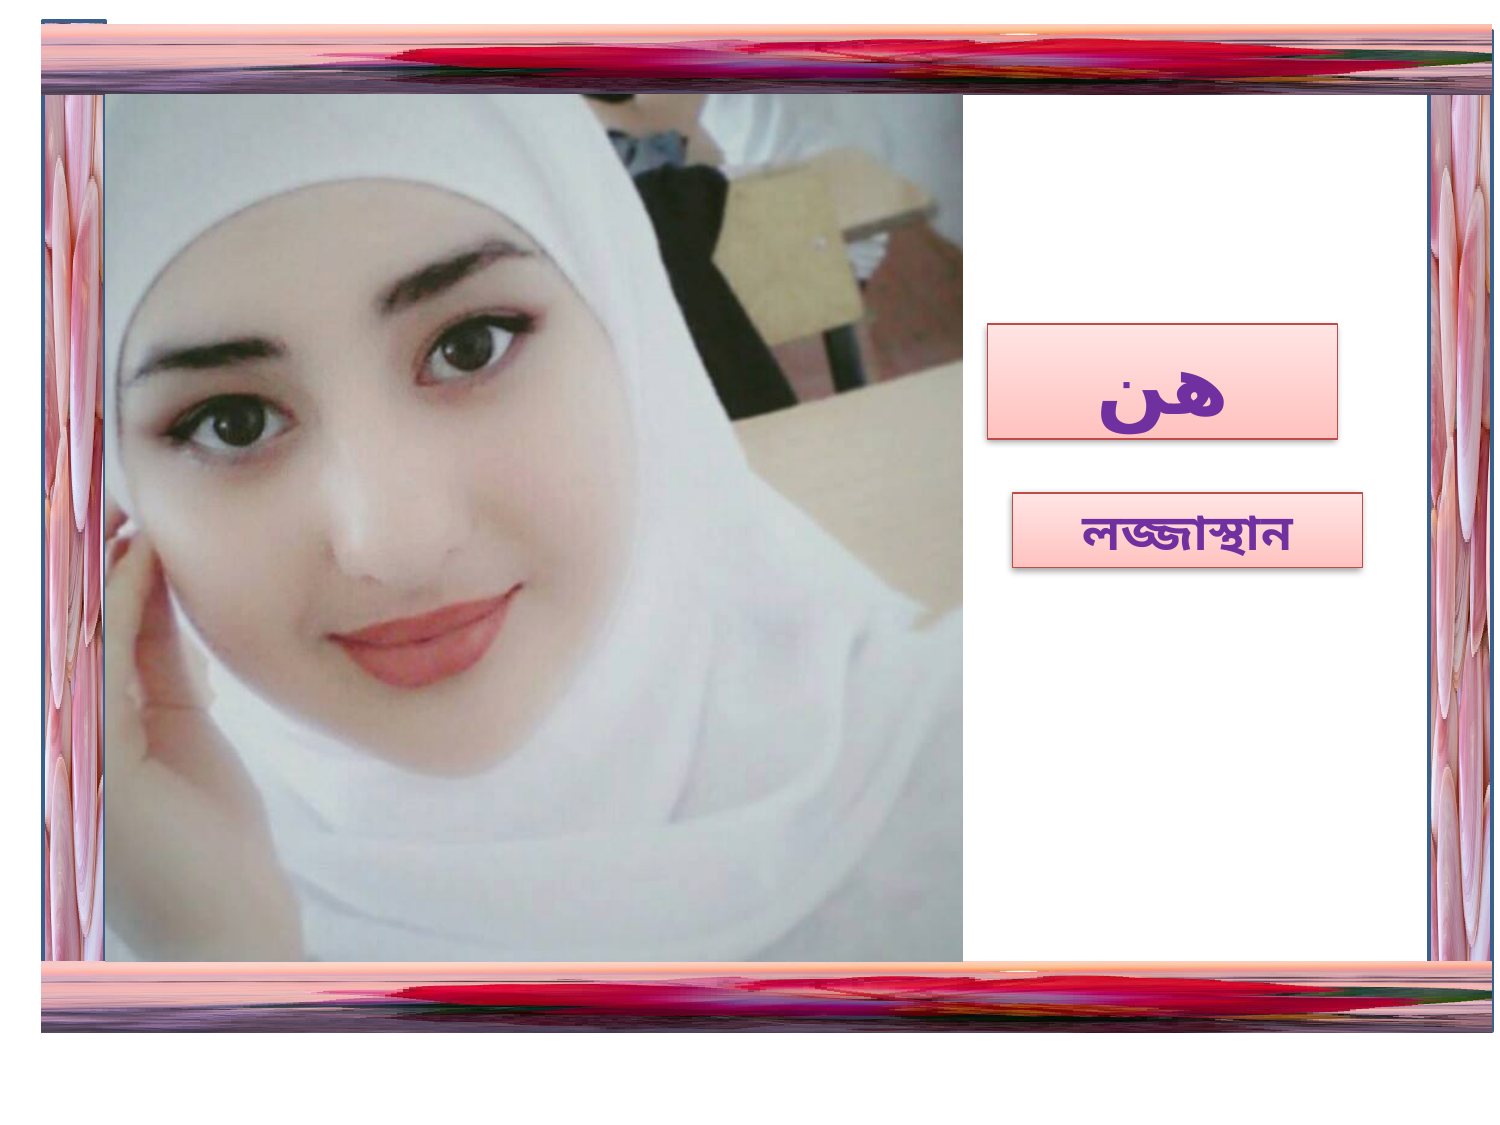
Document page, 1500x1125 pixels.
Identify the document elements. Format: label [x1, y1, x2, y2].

picture [104, 94, 963, 963]
text_box [41, 20, 1493, 1034]
